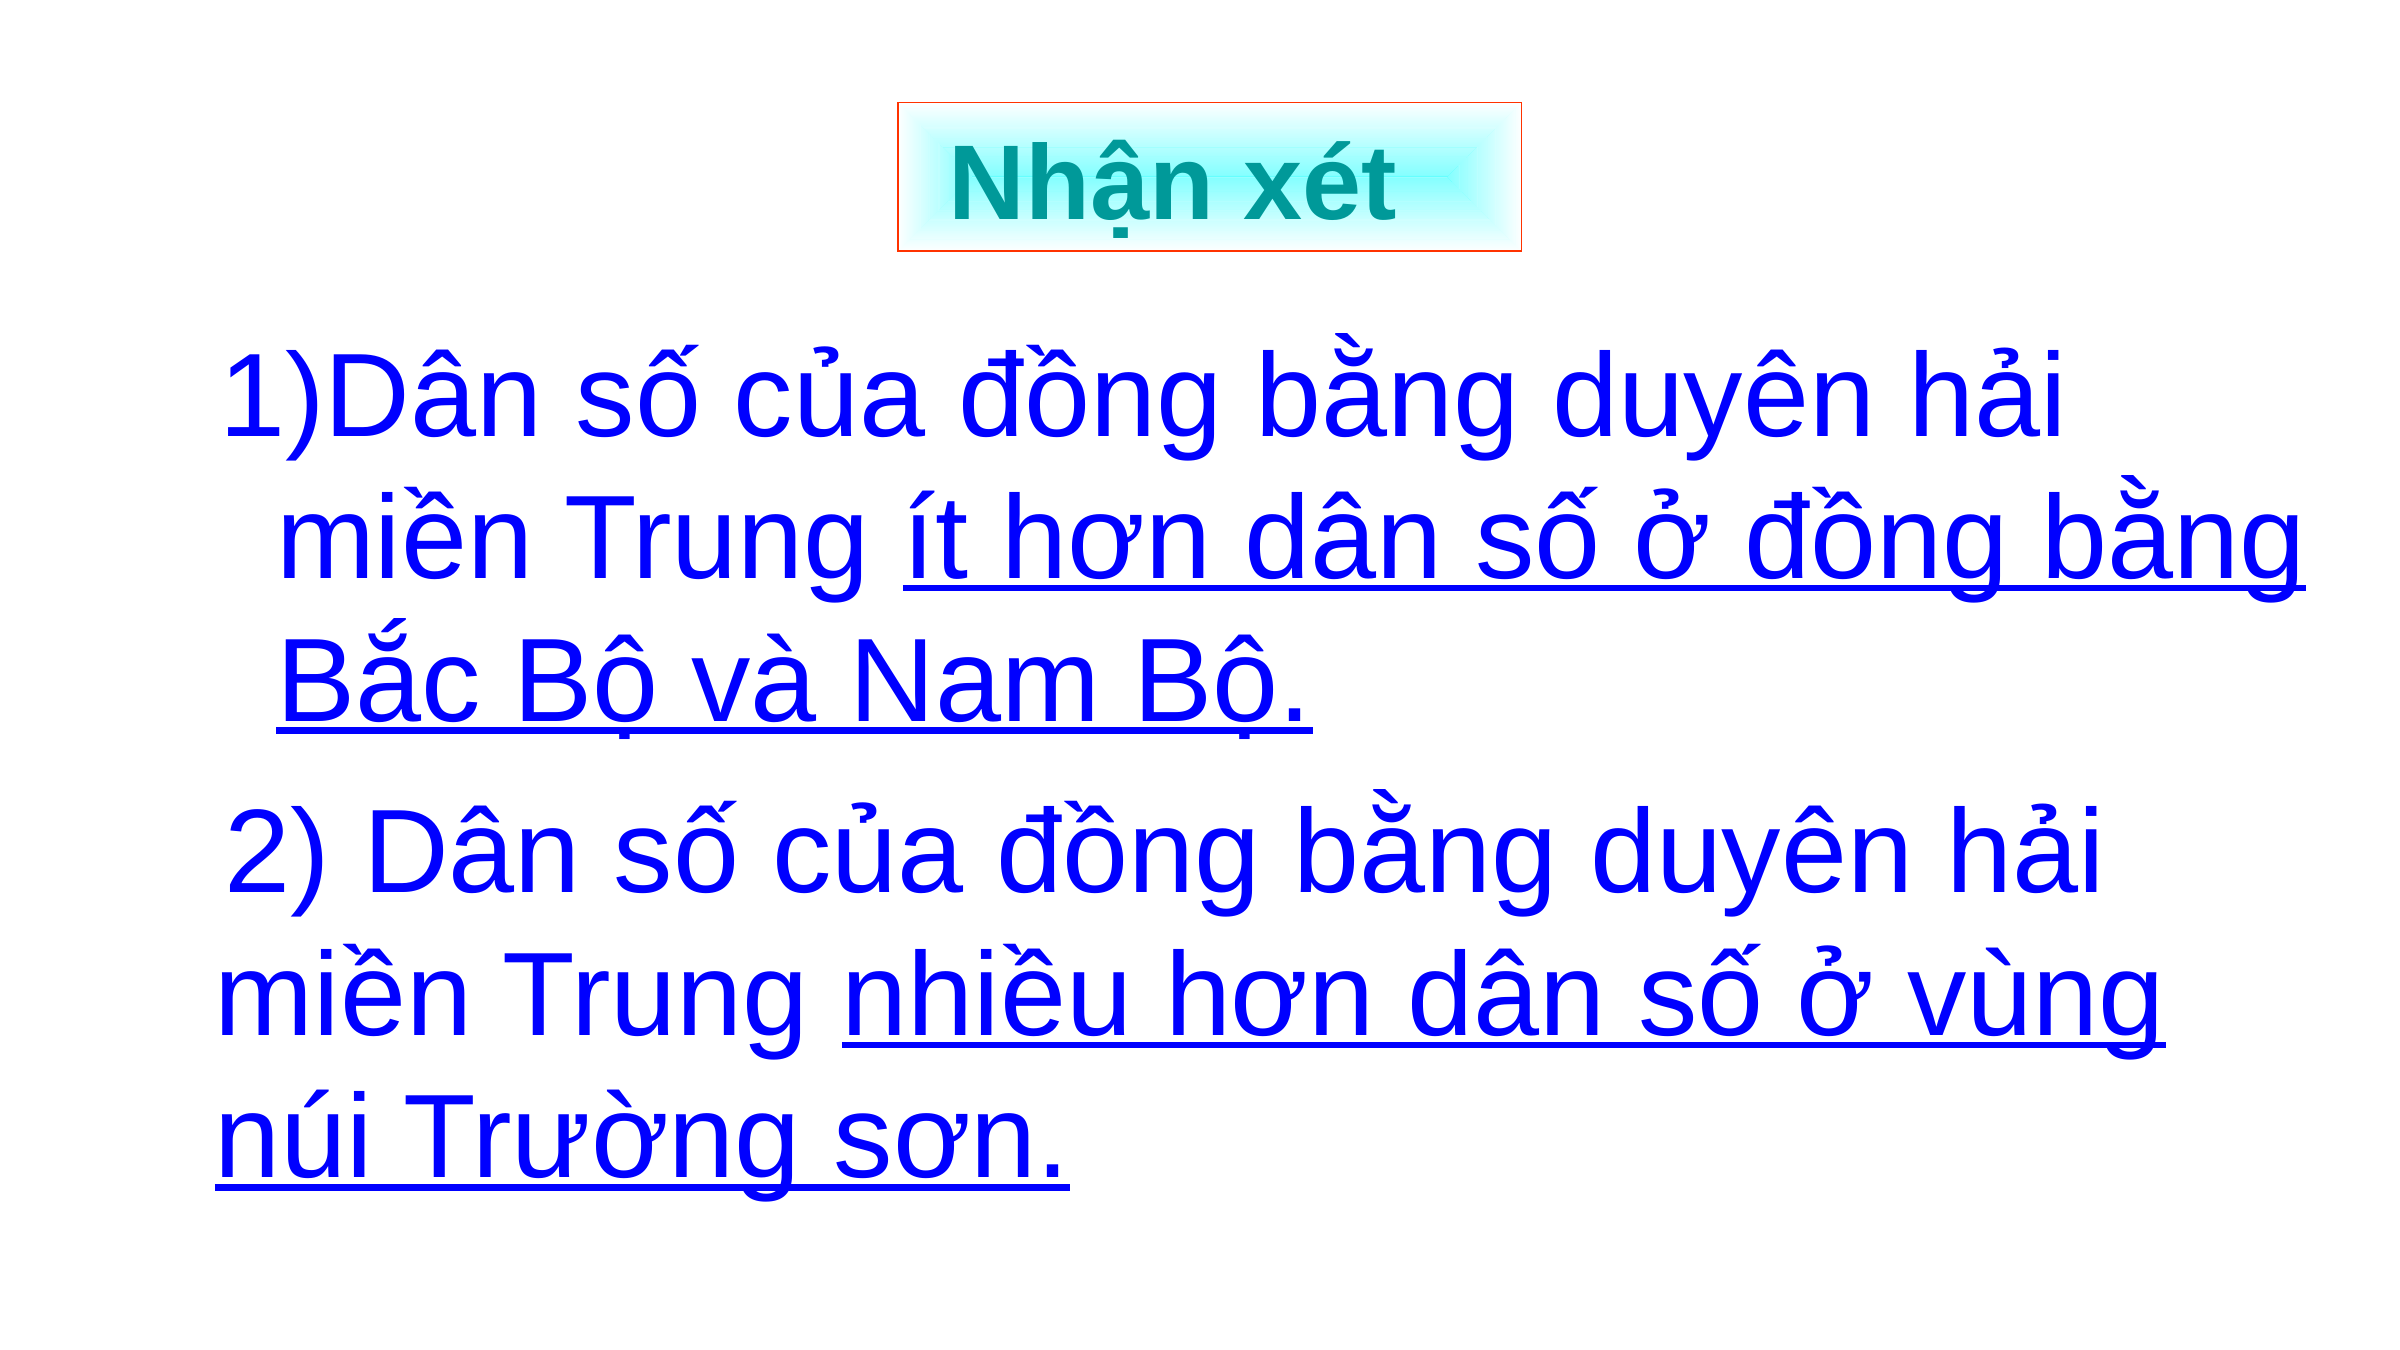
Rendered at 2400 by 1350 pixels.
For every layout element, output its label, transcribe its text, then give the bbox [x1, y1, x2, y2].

text_box Nhận xét [897, 102, 1522, 252]
text_box Dân số của đồng bằng duyên hải miền Trung ít hơn dân số ở đồng bằng Bắc Bộ và Nam Bộ. [198, 306, 2328, 898]
text_box 2) Dân số của đồng bằng duyên hải miền Trung nhiều hơn dân số ở vùng núi Trường sơn. [137, 561, 2258, 1213]
